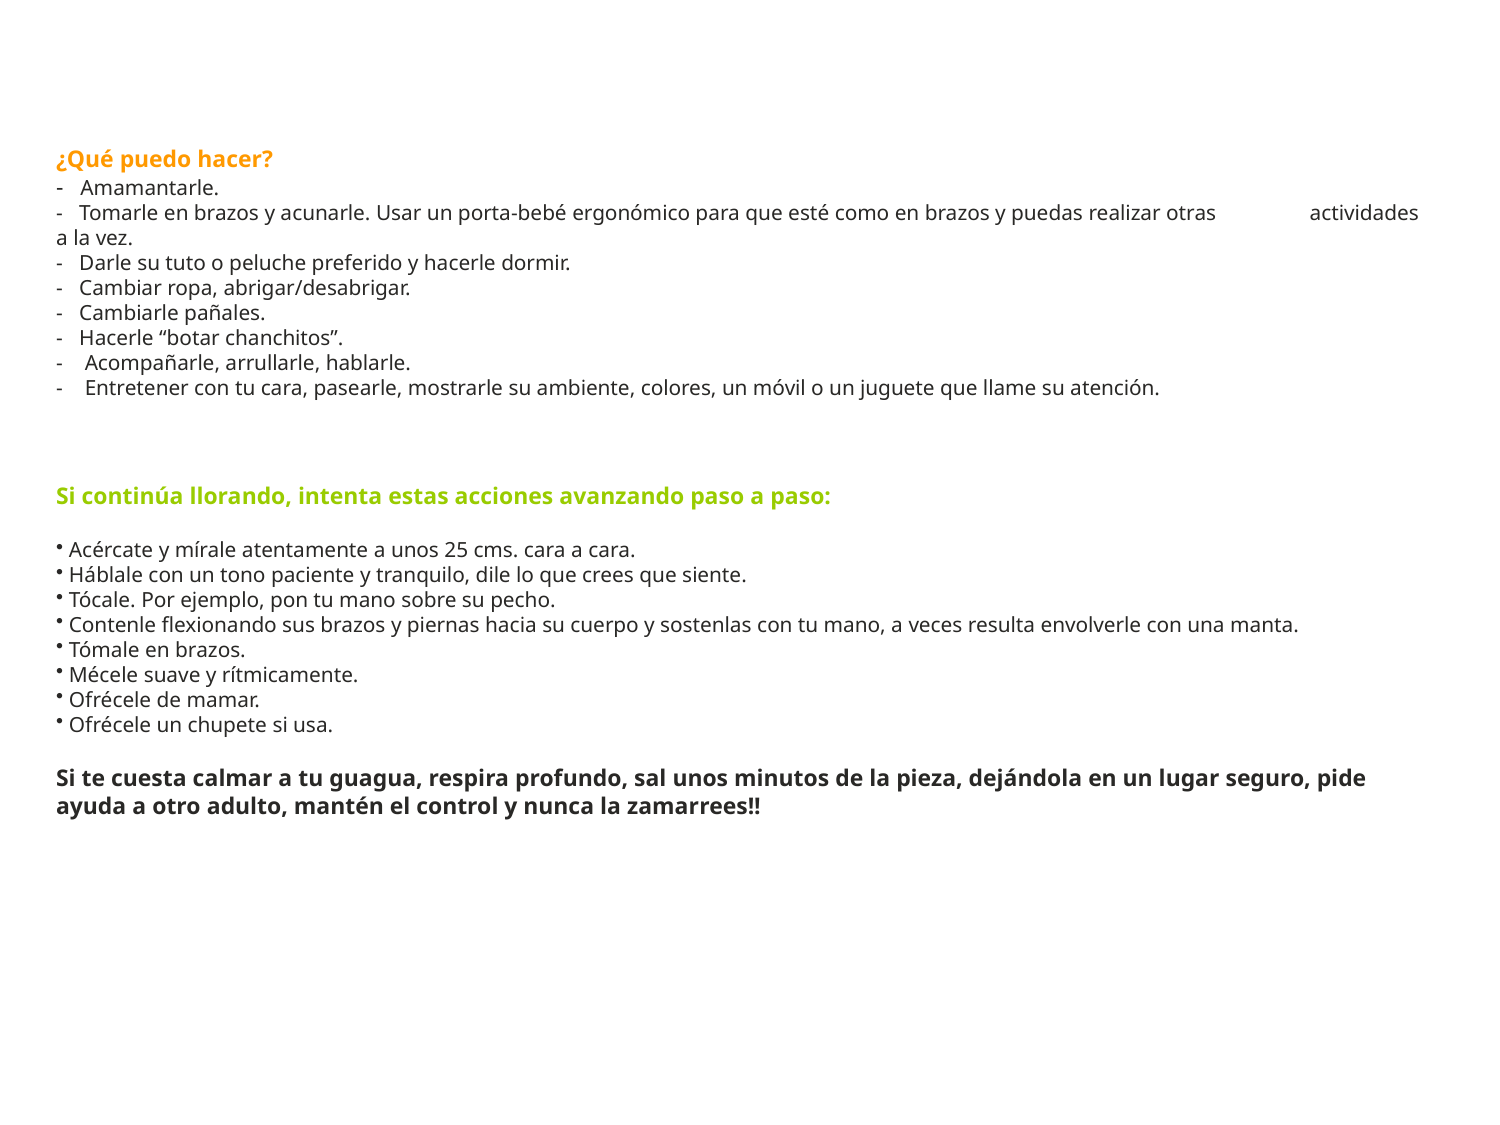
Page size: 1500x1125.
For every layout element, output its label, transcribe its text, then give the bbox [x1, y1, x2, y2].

text_box ¿Qué puedo hacer? - Amamantarle. - Tomarle en brazos y acunarle. Usar un porta-bebé ergonómico para que esté como en brazos y puedas realizar otras actividades a la vez. - Darle su tuto o peluche preferido y hacerle dormir. - Cambiar ropa, abrigar/desabrigar. - Cambiarle pañales. - Hacerle “botar chanchitos”. - Acompañarle, arrullarle, hablarle. - Entretener con tu cara, pasearle, mostrarle su ambiente, colores, un móvil o un juguete que llame su atención. Si continúa llorando, intenta estas acciones avanzando paso a paso: Acércate y mírale atentamente a unos 25 cms. cara a cara. Háblale con un tono paciente y tranquilo, dile lo que crees que siente. Tócale. Por ejemplo, pon tu mano sobre su pecho. Contenle flexionando sus brazos y piernas hacia su cuerpo y sostenlas con tu mano, a veces resulta envolverle con una manta. Tómale en brazos. Mécele suave y rítmicamente. Ofrécele de mamar. Ofrécele un chupete si usa. Si te cuesta calmar a tu guagua, respira profundo, sal unos minutos de la pieza, dejándola en un lugar seguro, pide ayuda a otro adulto, mantén el control y nunca la zamarrees!! [41, 137, 1447, 1019]
